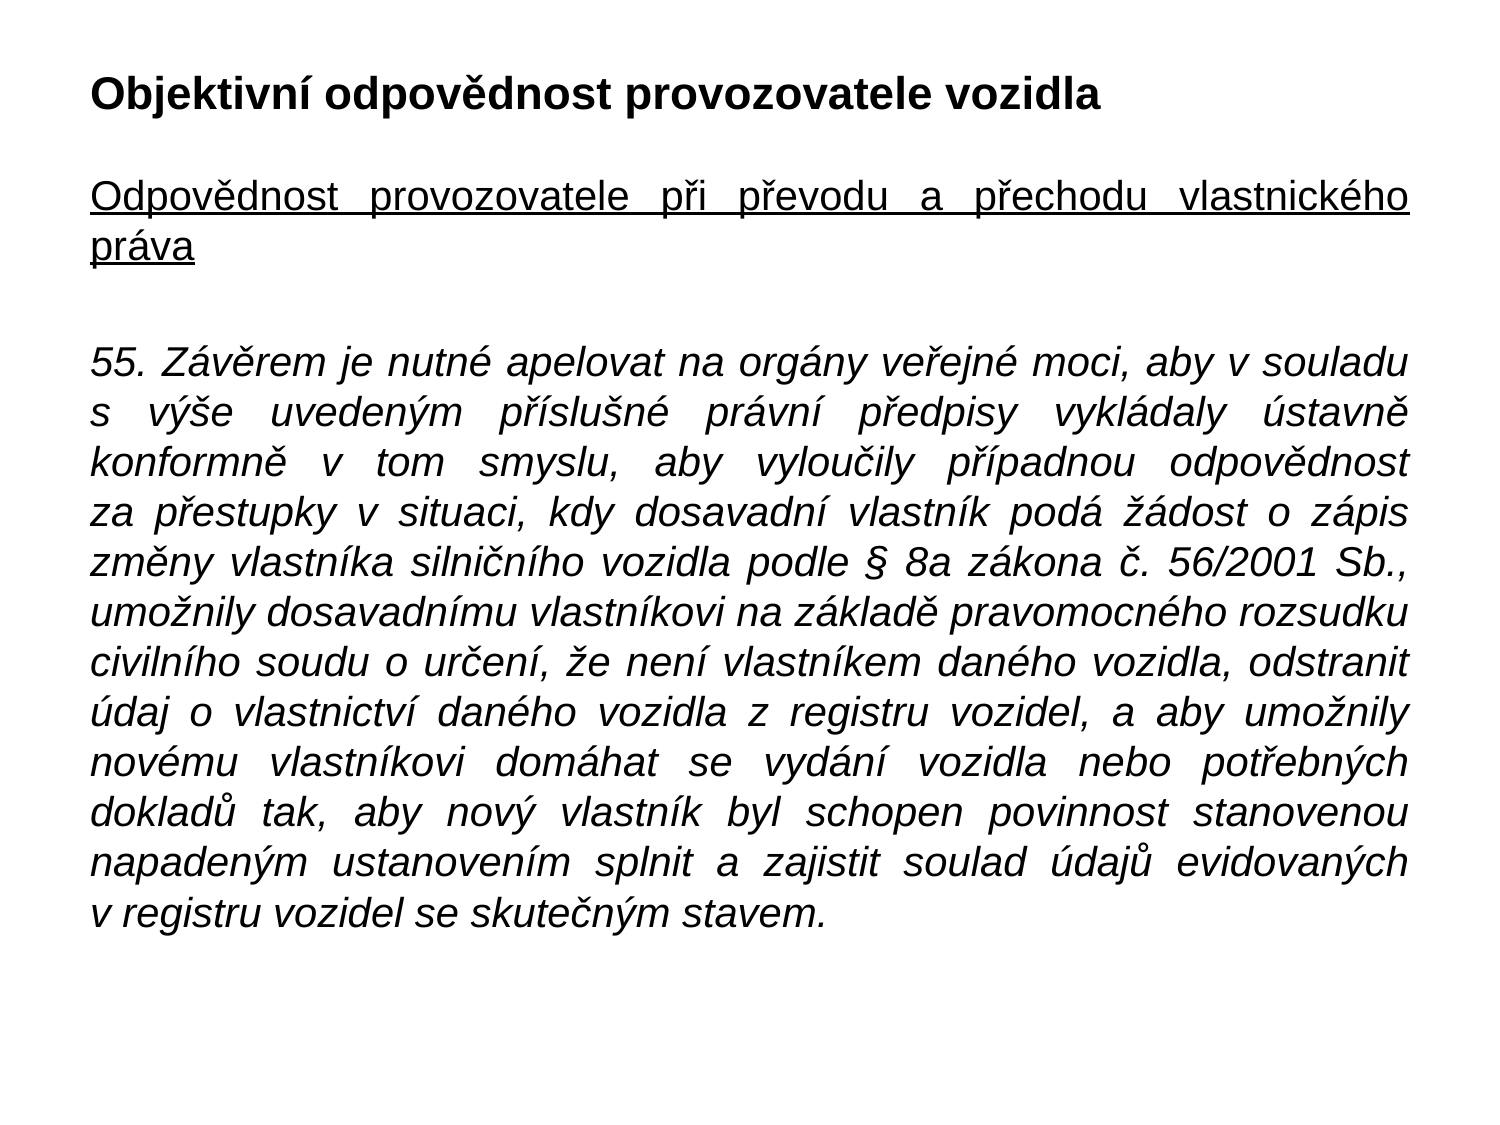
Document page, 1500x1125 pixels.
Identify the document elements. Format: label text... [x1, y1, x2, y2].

list Odpovědnost provozovatele při převodu a přechodu vlastnického práva 55. Závěrem je nutné apelovat na orgány veřejné moci, aby v souladu s výše uvedeným příslušné právní předpisy vykládaly ústavně konformně v tom smyslu, aby vyloučily případnou odpovědnost za přestupky v situaci, kdy dosavadní vlastník podá žádost o zápis změny vlastníka silničního vozidla podle § 8a zákona č. 56/2001 Sb., umožnily dosavadnímu vlastníkovi na základě pravomocného rozsudku civilního soudu o určení, že není vlastníkem daného vozidla, odstranit údaj o vlastnictví daného vozidla z registru vozidel, a aby umožnily novému vlastníkovi domáhat se vydání vozidla nebo potřebných dokladů tak, aby nový vlastník byl schopen povinnost stanovenou napadeným ustanovením splnit a zajistit soulad údajů evidovaných v registru vozidel se skutečným stavem. [75, 160, 1425, 1047]
title Objektivní odpovědnost provozovatele vozidla [75, 45, 1425, 138]
